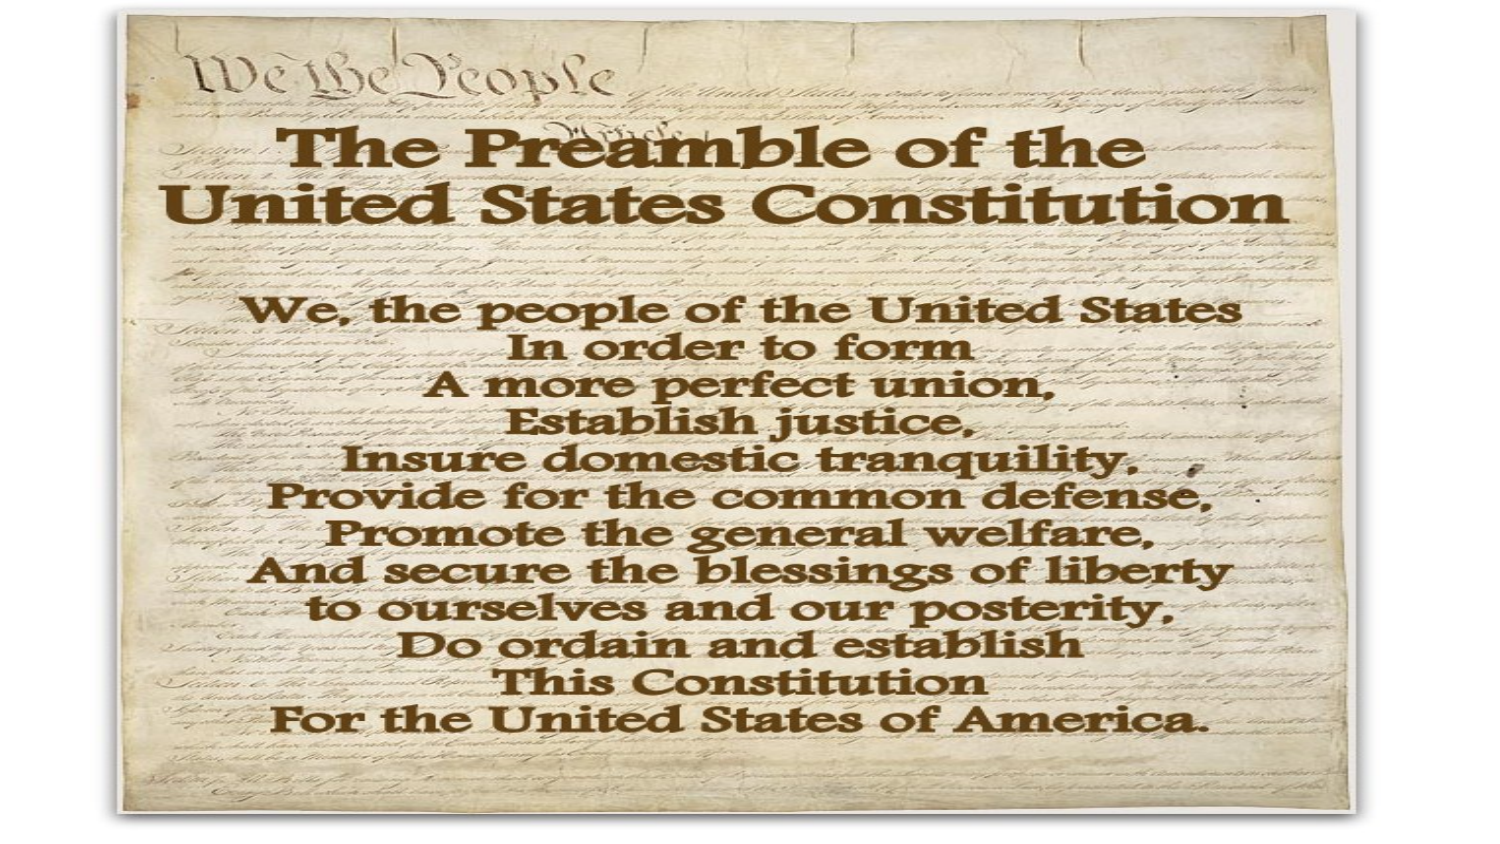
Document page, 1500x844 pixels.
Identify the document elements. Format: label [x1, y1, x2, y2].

picture [90, 0, 1384, 833]
